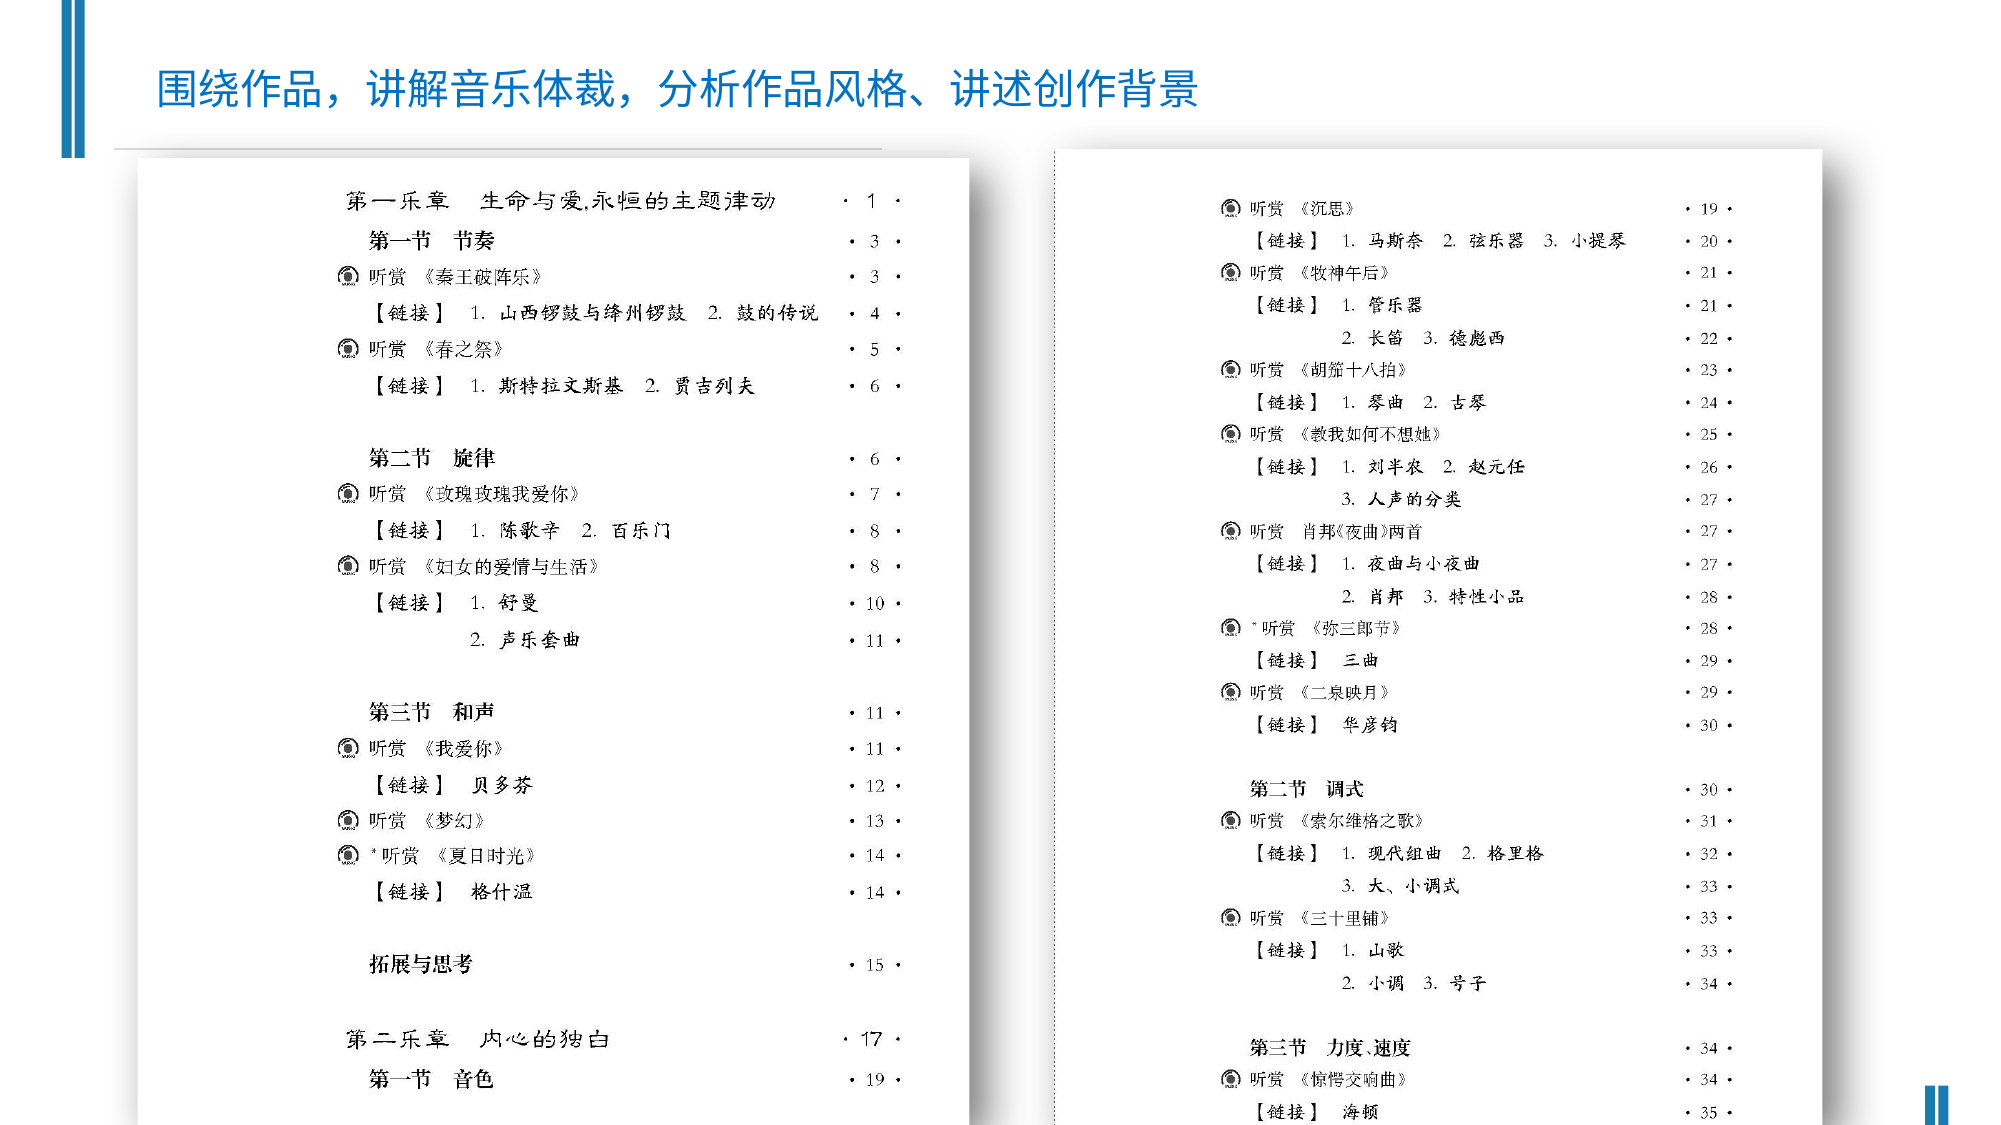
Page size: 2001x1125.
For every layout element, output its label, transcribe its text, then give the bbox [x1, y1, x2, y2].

picture [137, 158, 970, 1125]
picture [1054, 149, 1823, 1125]
text_box 围绕作品，讲解音乐体裁，分析作品风格、讲述创作背景 [141, 30, 1216, 121]
